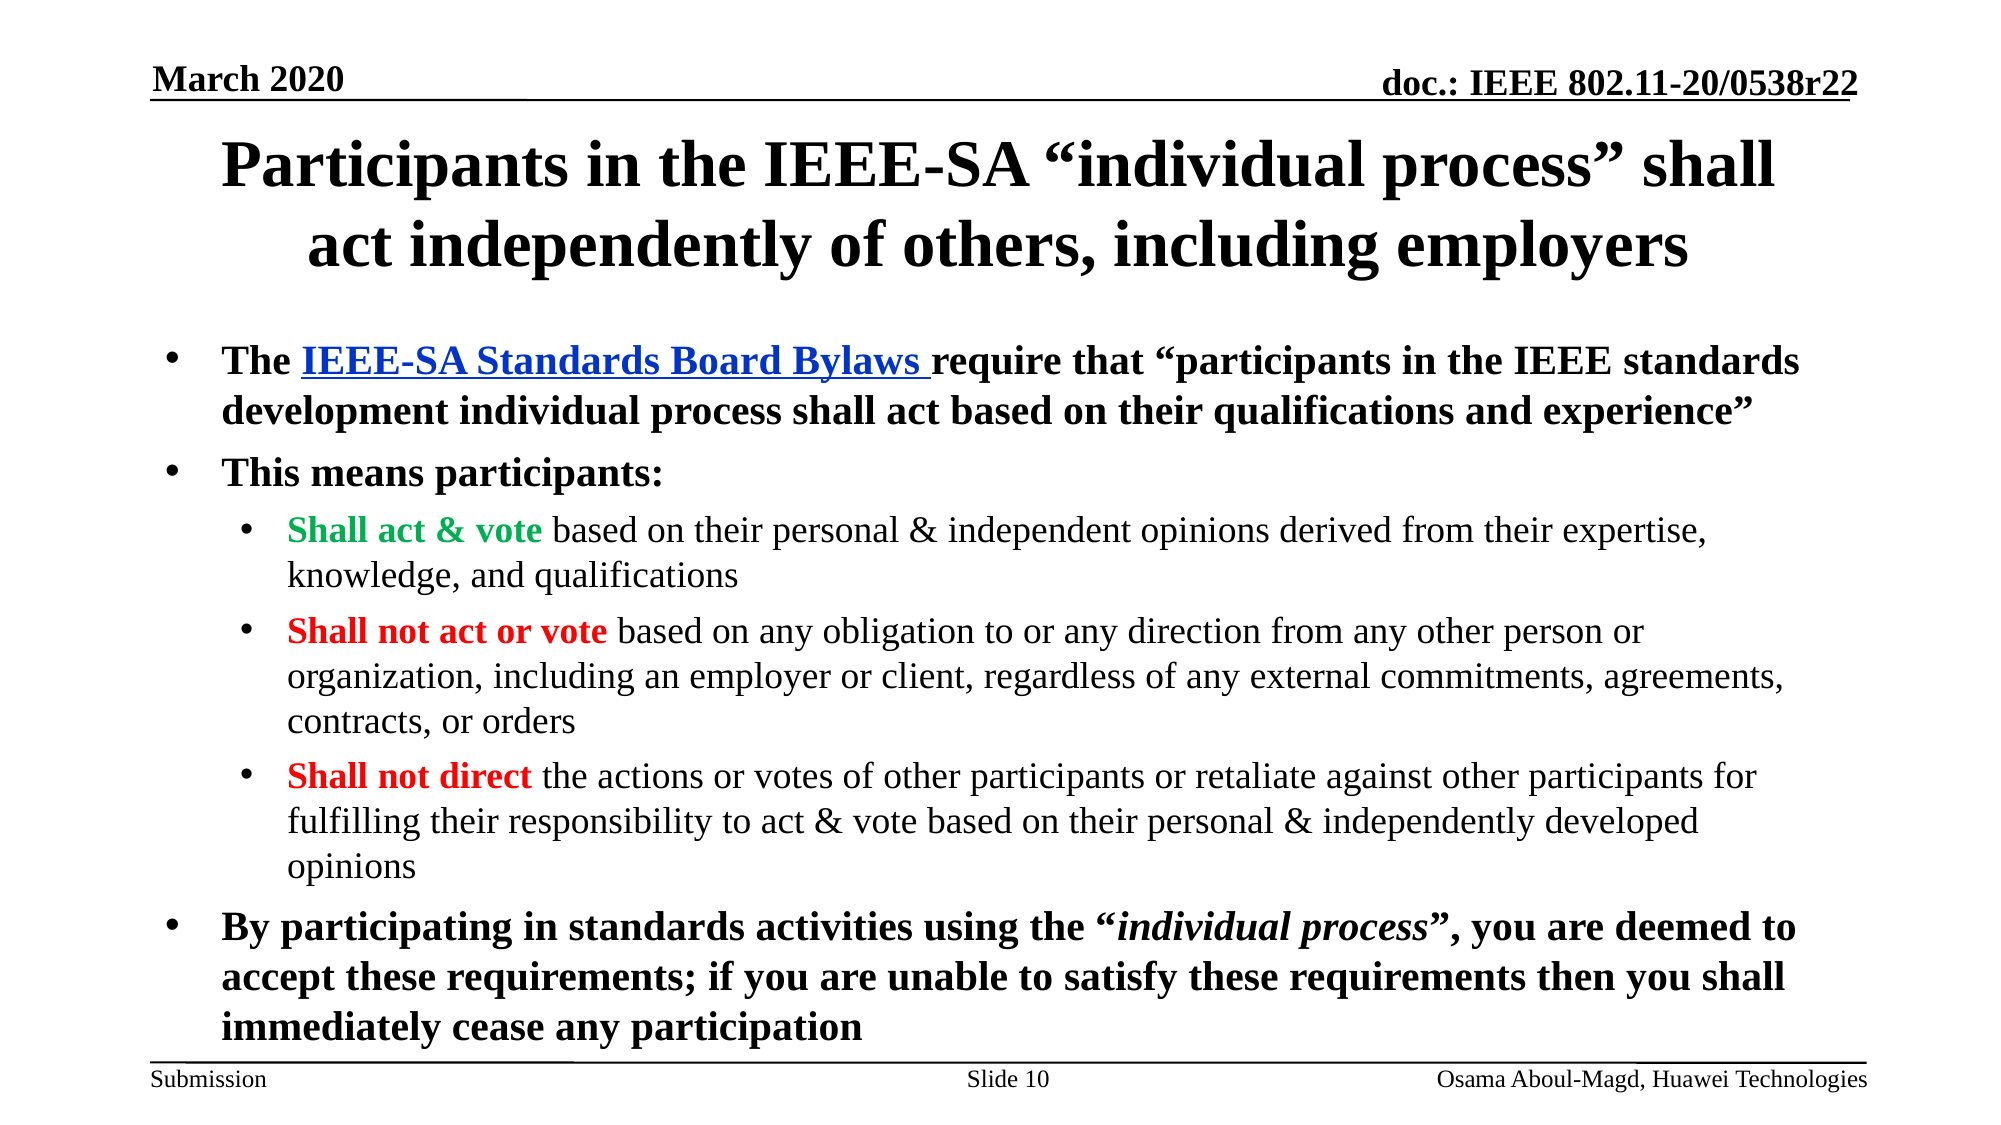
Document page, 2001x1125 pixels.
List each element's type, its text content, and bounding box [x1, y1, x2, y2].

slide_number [152, 54, 563, 100]
list The IEEE-SA Standards Board Bylaws require that “participants in the IEEE standards development individual process shall act based on their qualifications and experience” This means participants: Shall act & vote based on their personal & independent opinions derived from their expertise, knowledge, and qualifications Shall not act or vote based on any obligation to or any direction from any other person or organization, including an employer or client, regardless of any external commitments, agreements, contracts, or orders Shall not direct the actions or votes of other participants or retaliate against other participants for fulfilling their responsibility to act & vote based on their personal & independently developed opinions By participating in standards activities using the “individual process”, you are deemed to accept these requirements; if you are unable to satisfy these requirements then you shall immediately cease any participation [149, 324, 1850, 1000]
slide_number Slide 10 [950, 1061, 1067, 1123]
footer Osama Aboul-Magd, Huawei Technologies [1171, 1061, 1869, 1093]
title Participants in the IEEE-SA “individual process” shall act independently of others, including employers [149, 112, 1850, 288]
